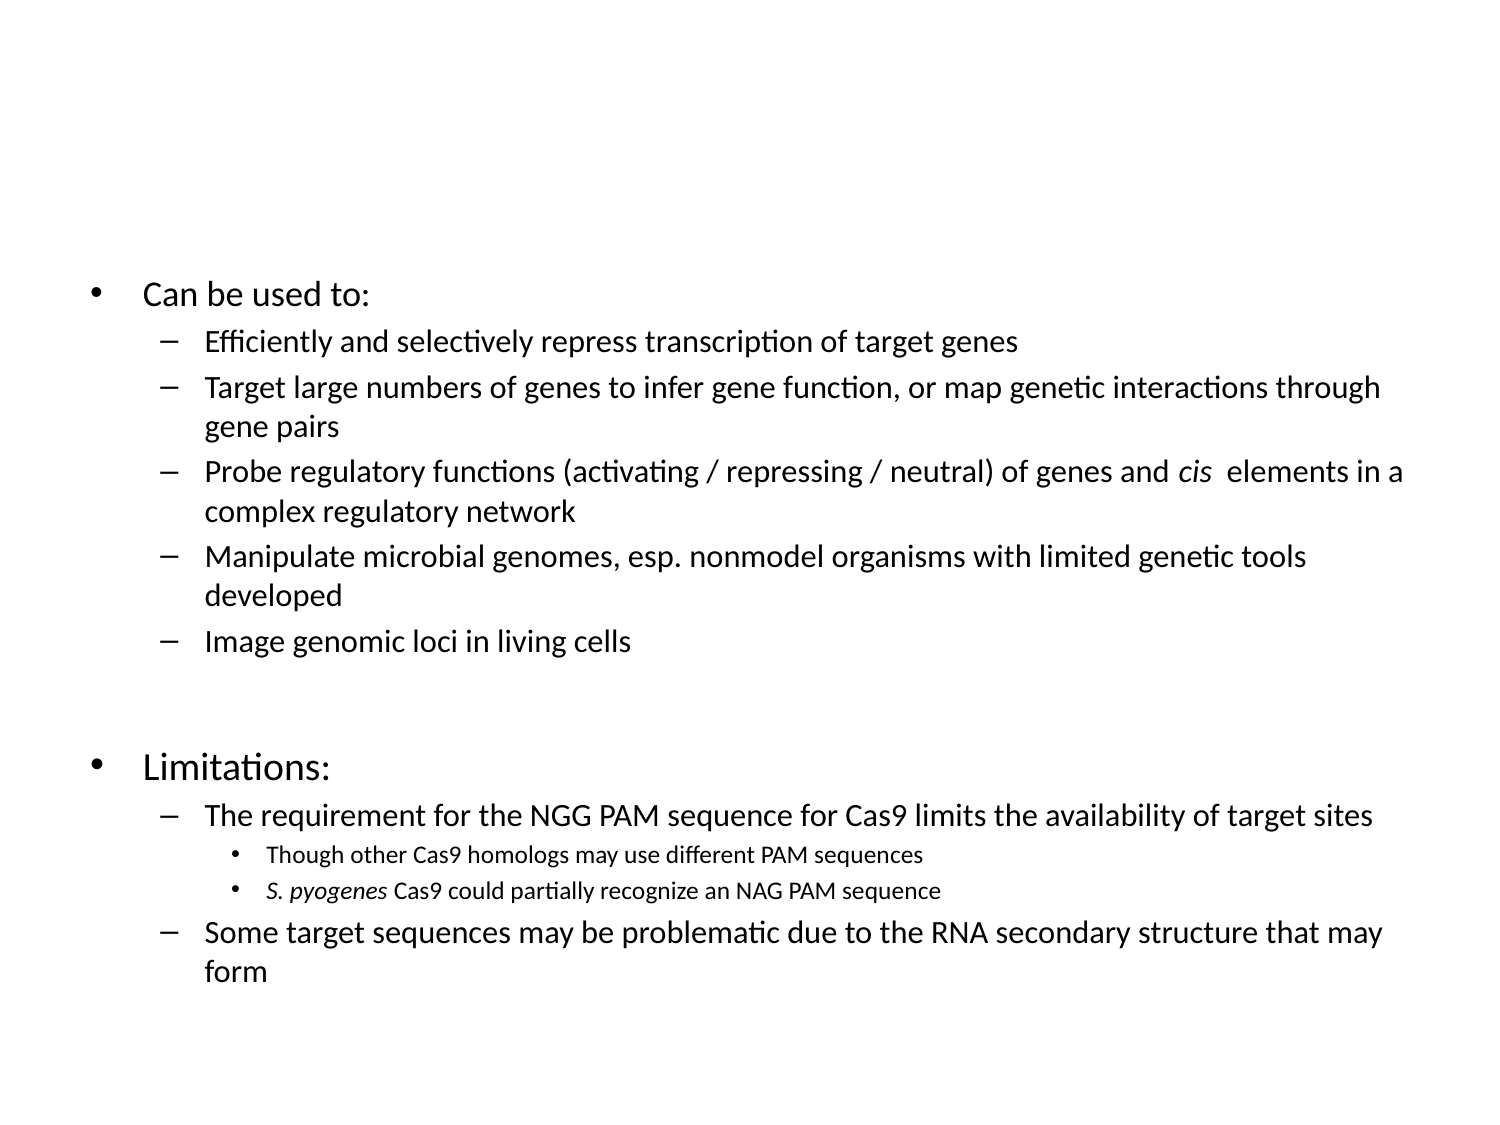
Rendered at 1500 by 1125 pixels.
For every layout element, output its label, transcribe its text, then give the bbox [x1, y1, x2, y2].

list Can be used to: Efficiently and selectively repress transcription of target genes Target large numbers of genes to infer gene function, or map genetic interactions through gene pairs Probe regulatory functions (activating / repressing / neutral) of genes and cis elements in a complex regulatory network Manipulate microbial genomes, esp. nonmodel organisms with limited genetic tools developed Image genomic loci in living cells Limitations: The requirement for the NGG PAM sequence for Cas9 limits the availability of target sites Though other Cas9 homologs may use different PAM sequences S. pyogenes Cas9 could partially recognize an NAG PAM sequence Some target sequences may be problematic due to the RNA secondary structure that may form [75, 262, 1425, 1005]
